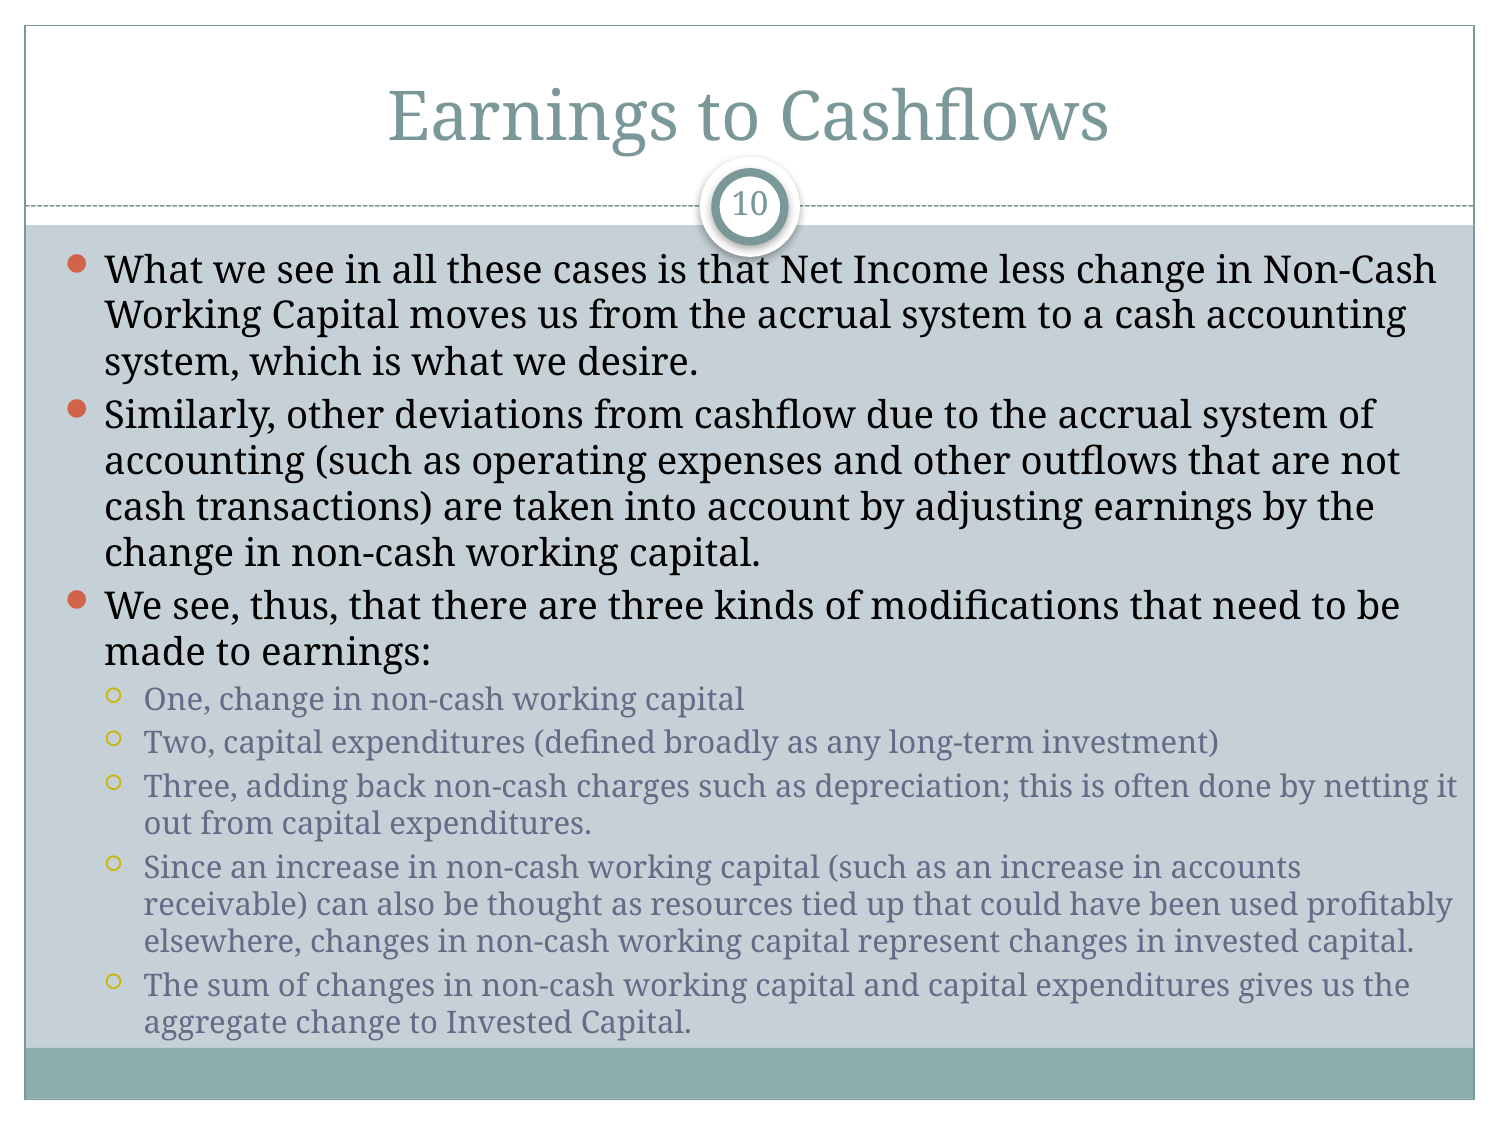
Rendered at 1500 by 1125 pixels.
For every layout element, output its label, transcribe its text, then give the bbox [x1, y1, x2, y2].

list What we see in all these cases is that Net Income less change in Non-Cash Working Capital moves us from the accrual system to a cash accounting system, which is what we desire. Similarly, other deviations from cashflow due to the accrual system of accounting (such as operating expenses and other outflows that are not cash transactions) are taken into account by adjusting earnings by the change in non-cash working capital. We see, thus, that there are three kinds of modifications that need to be made to earnings: One, change in non-cash working capital Two, capital expenditures (defined broadly as any long-term investment) Three, adding back non-cash charges such as depreciation; this is often done by netting it out from capital expenditures. Since an increase in non-cash working capital (such as an increase in accounts receivable) can also be thought as resources tied up that could have been used profitably elsewhere, changes in non-cash working capital represent changes in invested capital. The sum of changes in non-cash working capital and capital expenditures gives us the aggregate change to Invested Capital. [50, 237, 1475, 1088]
title Earnings to Cashflows [49, 37, 1450, 162]
slide_number 10 [712, 168, 788, 237]
